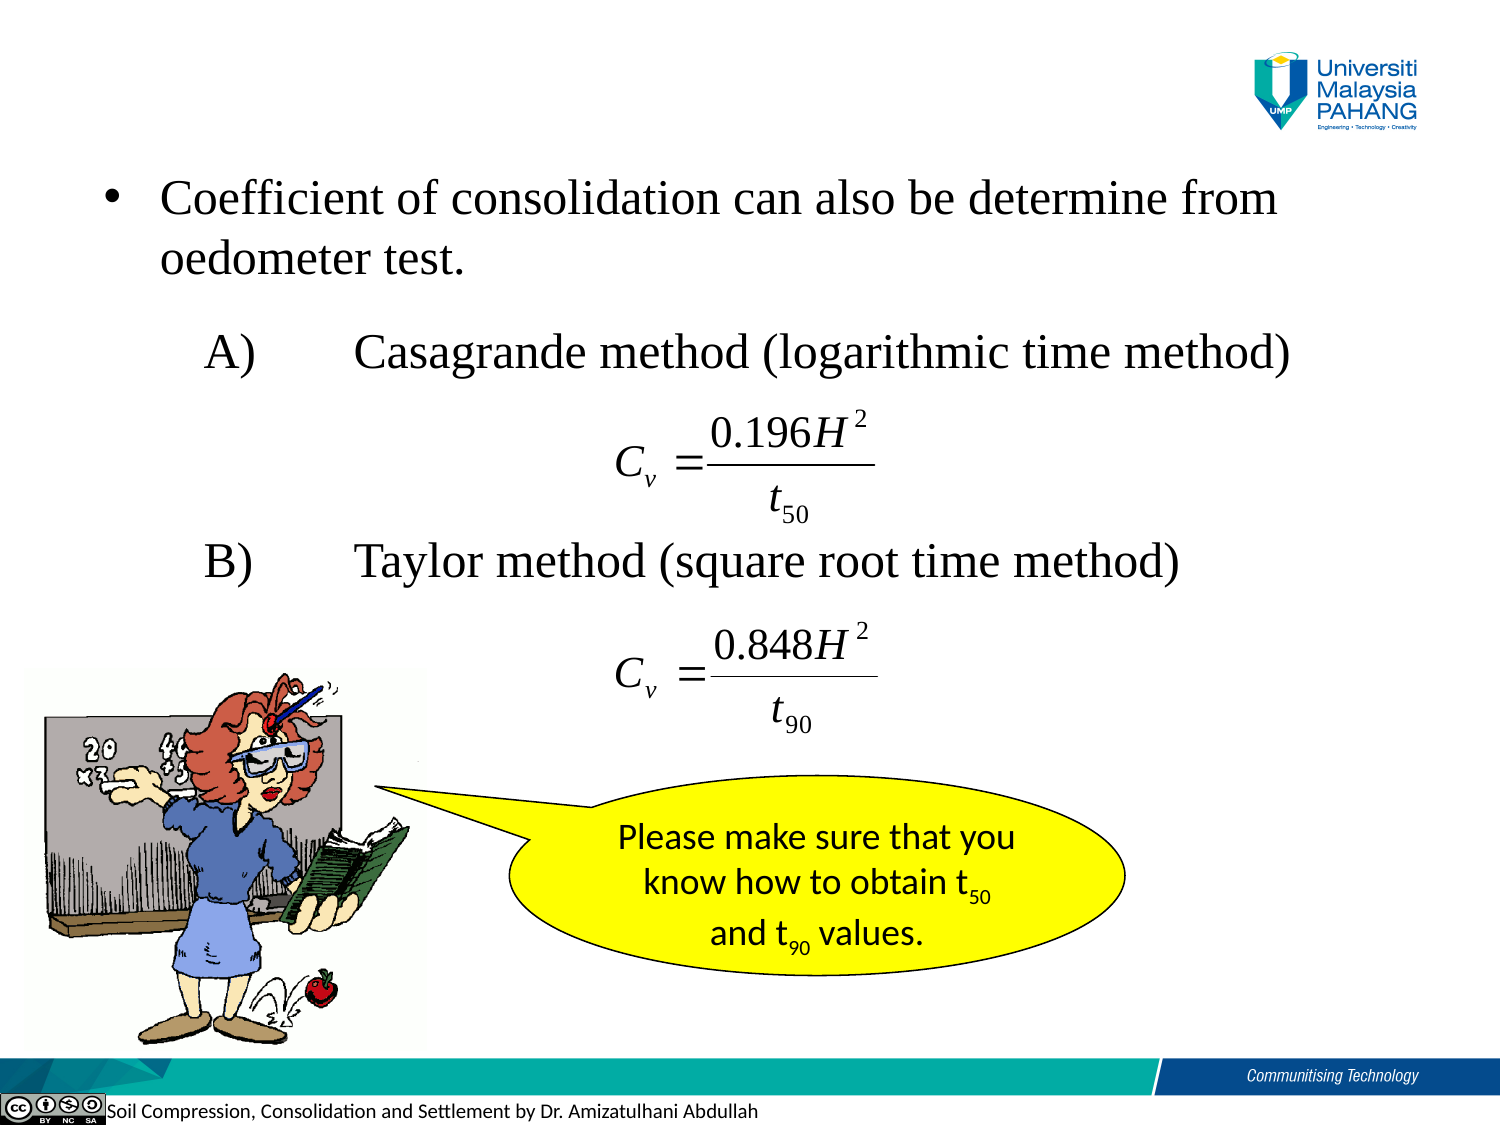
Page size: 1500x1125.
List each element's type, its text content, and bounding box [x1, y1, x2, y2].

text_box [608, 396, 884, 534]
list Coefficient of consolidation can also be determine from oedometer test. A) Casagrande method (logarithmic time method) B) Taylor method (square root time method) [88, 157, 1412, 953]
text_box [0, 1093, 822, 1125]
picture [0, 0, 1500, 1125]
text_box Please make sure that you know how to obtain t50 and t90 values. [431, 775, 1126, 976]
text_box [608, 609, 886, 744]
